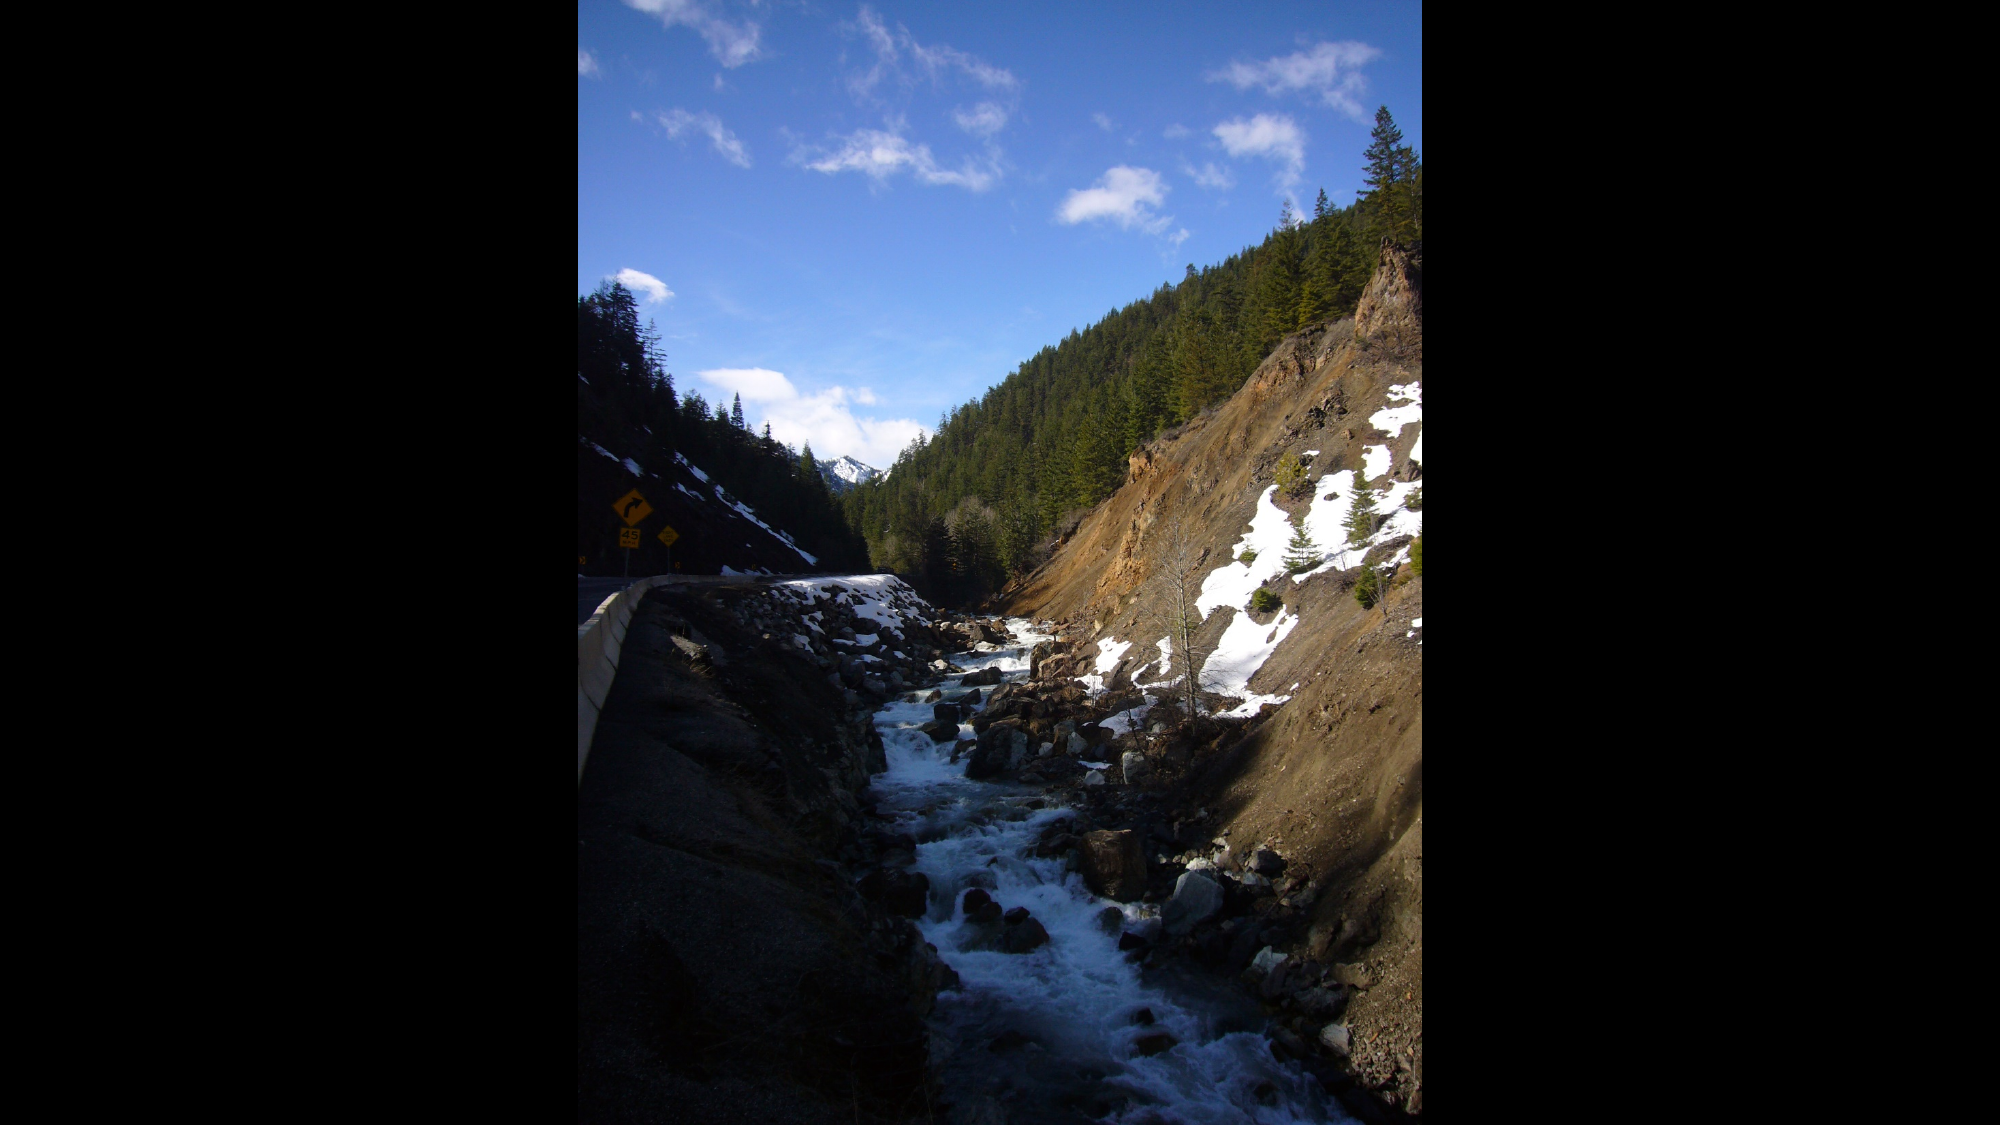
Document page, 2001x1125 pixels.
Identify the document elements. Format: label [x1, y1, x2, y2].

picture [578, 0, 1422, 1125]
